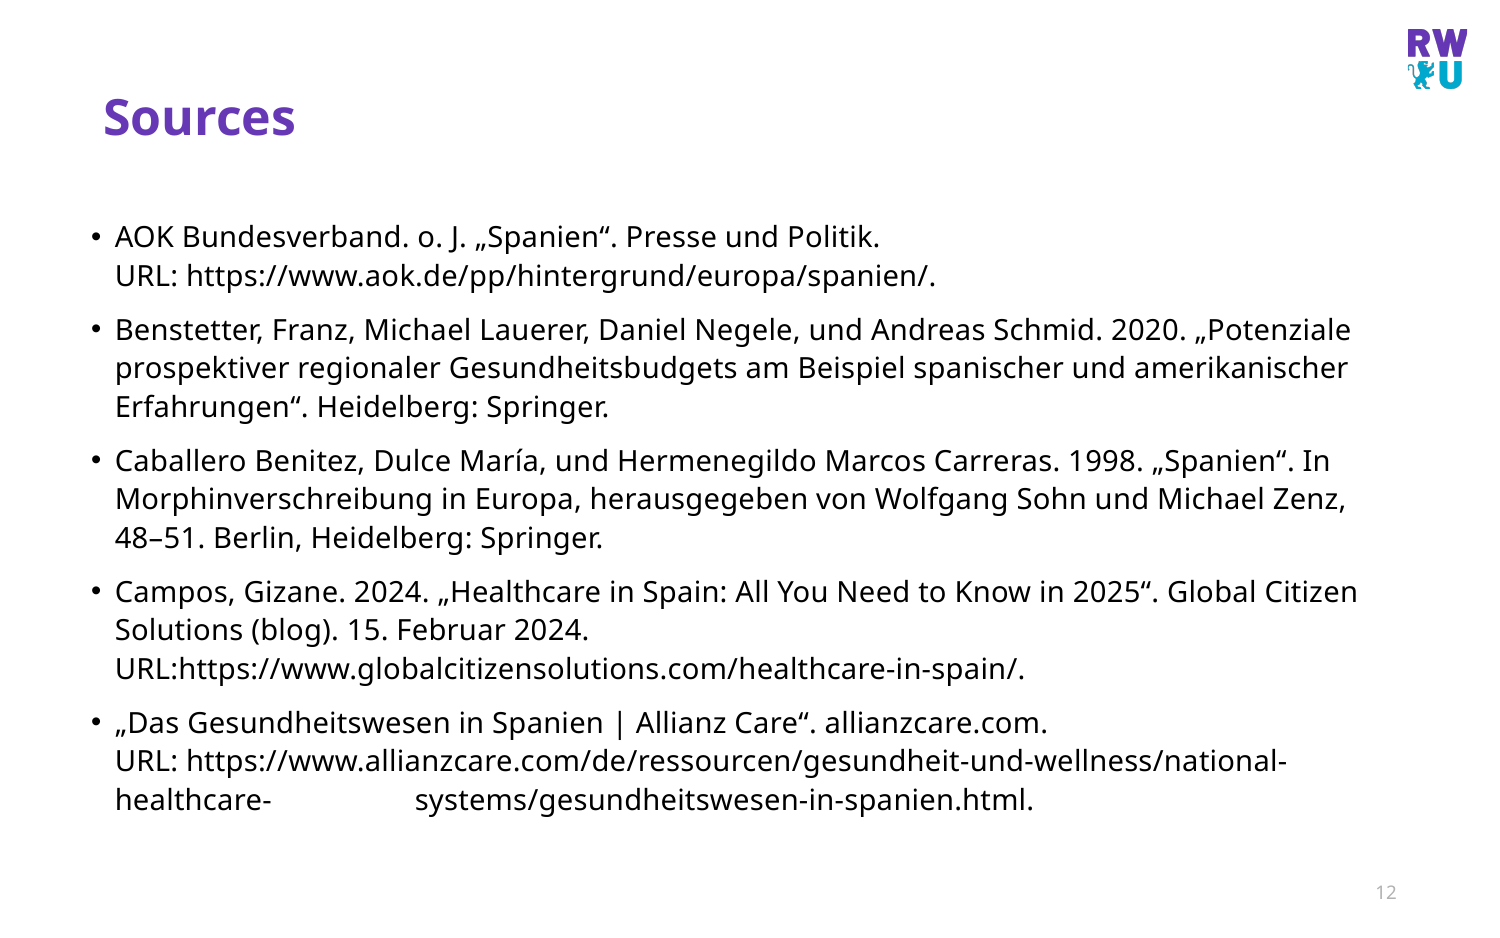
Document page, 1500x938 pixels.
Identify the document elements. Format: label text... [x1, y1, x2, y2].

title Sources [103, 92, 1397, 141]
list AOK Bundesverband. o. J. „Spanien“. Presse und Politik. URL: https://www.aok.de/pp/hintergrund/europa/spanien/. Benstetter, Franz, Michael Lauerer, Daniel Negele, und Andreas Schmid. 2020. „Potenziale prospektiver regionaler Gesundheitsbudgets am Beispiel spanischer und amerikanischer Erfahrungen“. Heidelberg: Springer. Caballero Benitez, Dulce María, und Hermenegildo Marcos Carreras. 1998. „Spanien“. In Morphinverschreibung in Europa, herausgegeben von Wolfgang Sohn und Michael Zenz, 48–51. Berlin, Heidelberg: Springer. Campos, Gizane. 2024. „Healthcare in Spain: All You Need to Know in 2025“. Global Citizen Solutions (blog). 15. Februar 2024. URL:https://www.globalcitizensolutions.com/healthcare-in-spain/. „Das Gesundheitswesen in Spanien | Allianz Care“. allianzcare.com. URL: https://www.allianzcare.com/de/ressourcen/gesundheit-und-wellness/national-healthcare- systems/gesundheitswesen-in-spanien.html. [91, 215, 1397, 938]
